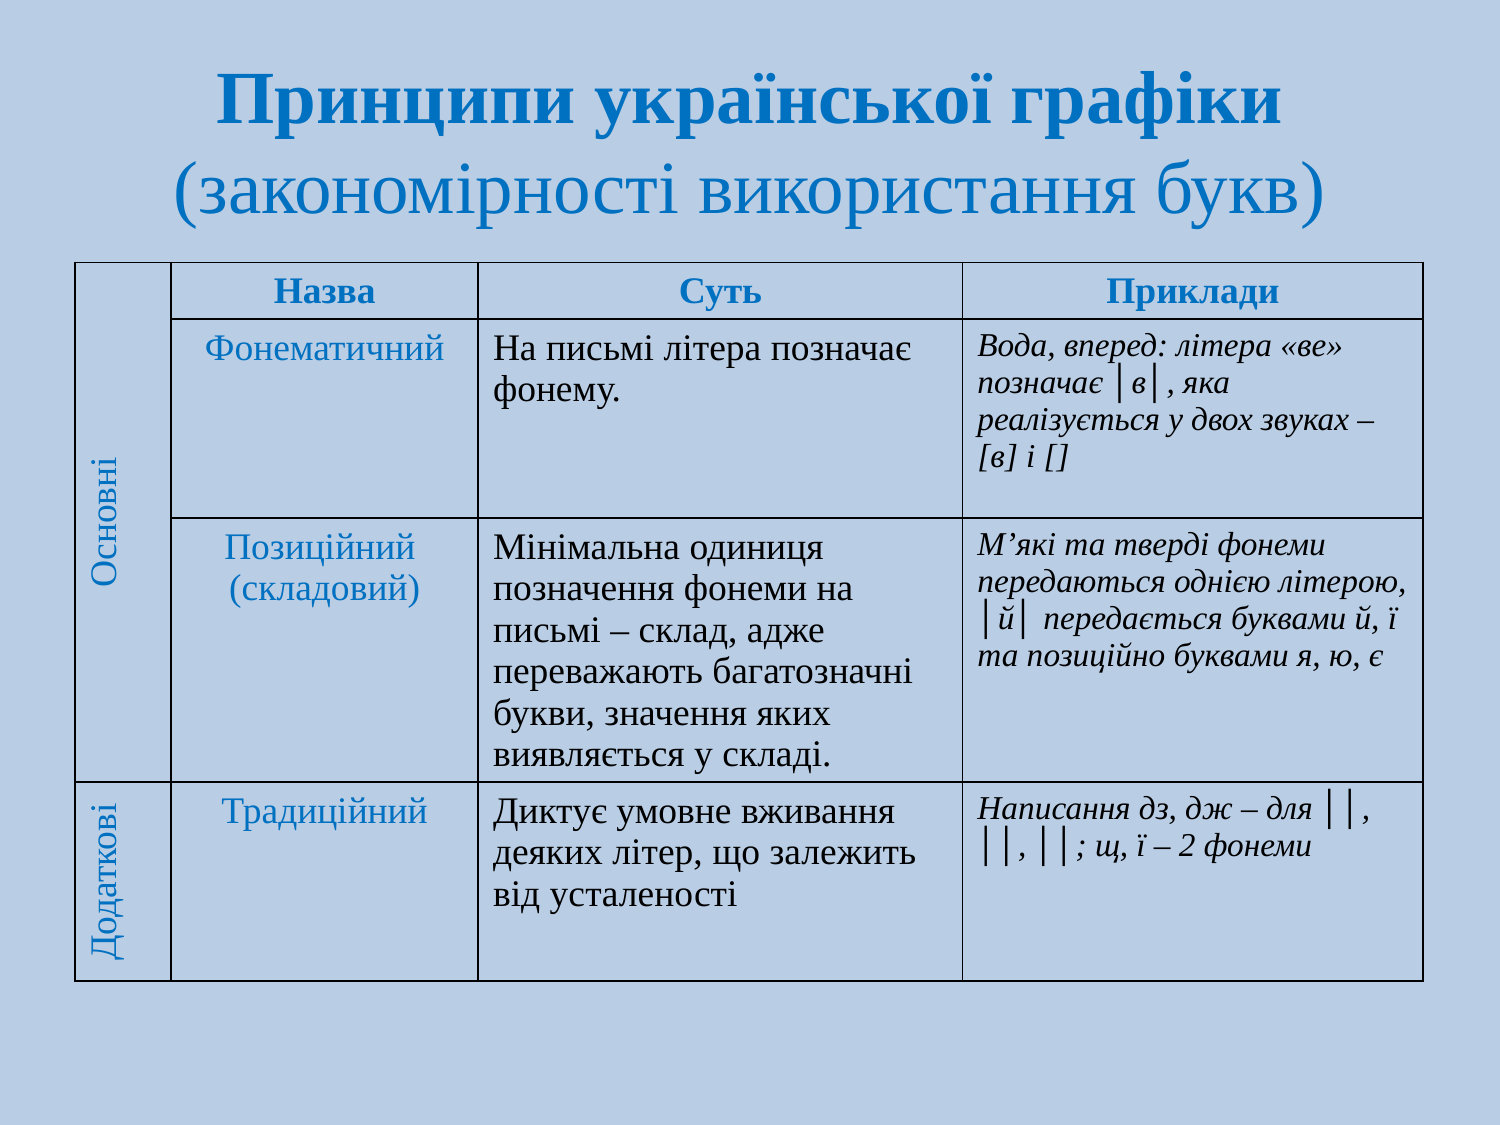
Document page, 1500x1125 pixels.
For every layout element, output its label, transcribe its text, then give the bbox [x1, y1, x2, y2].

title Принципи української графіки (закономірності використання букв) [75, 45, 1425, 233]
